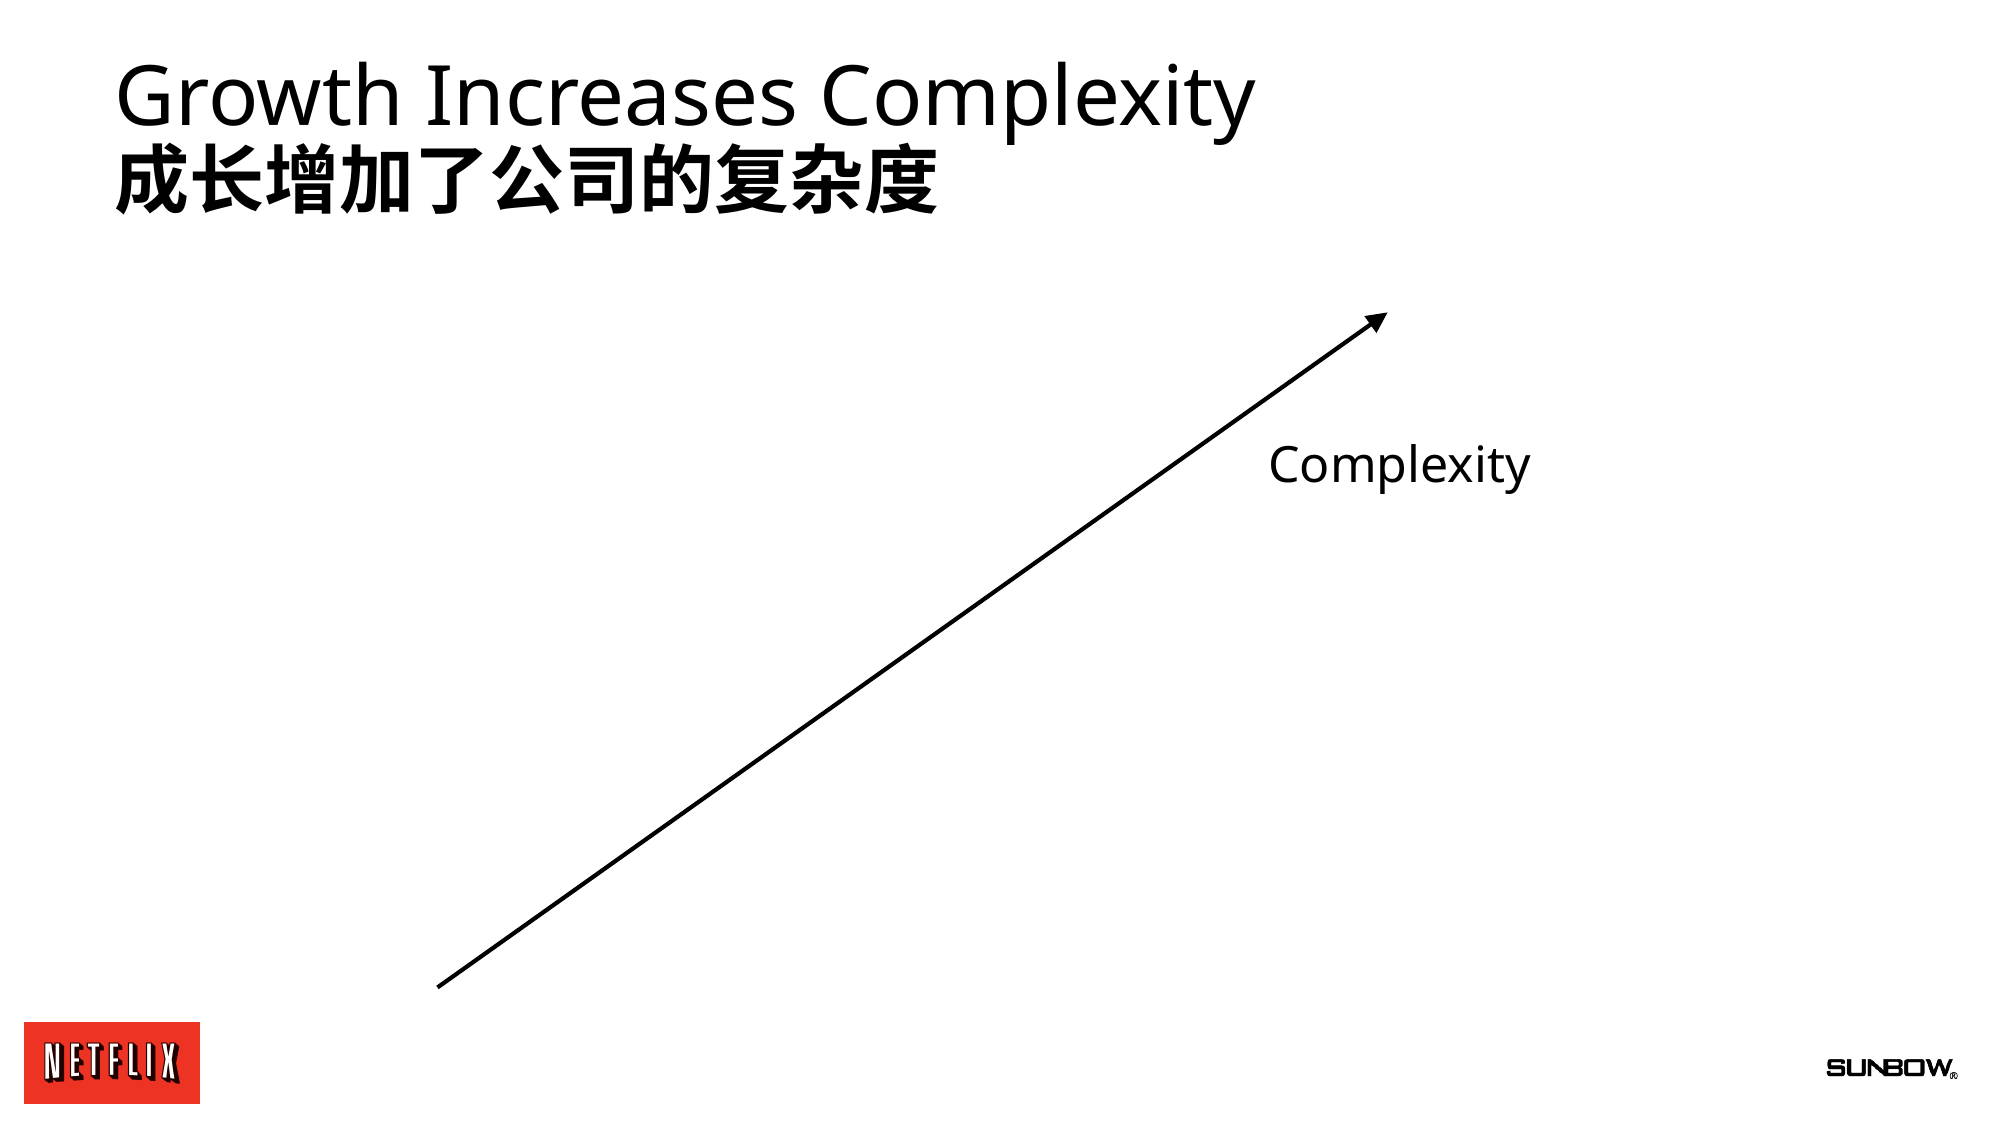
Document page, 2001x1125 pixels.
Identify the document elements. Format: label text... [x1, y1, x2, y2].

title Growth Increases Complexity 成长增加了公司的复杂度 [99, 45, 1900, 233]
slide_number [1545, 1068, 1996, 1125]
text_box [437, 312, 1388, 988]
picture [24, 1022, 200, 1104]
text_box Complexity [1253, 424, 1546, 500]
picture [1818, 1049, 1960, 1068]
